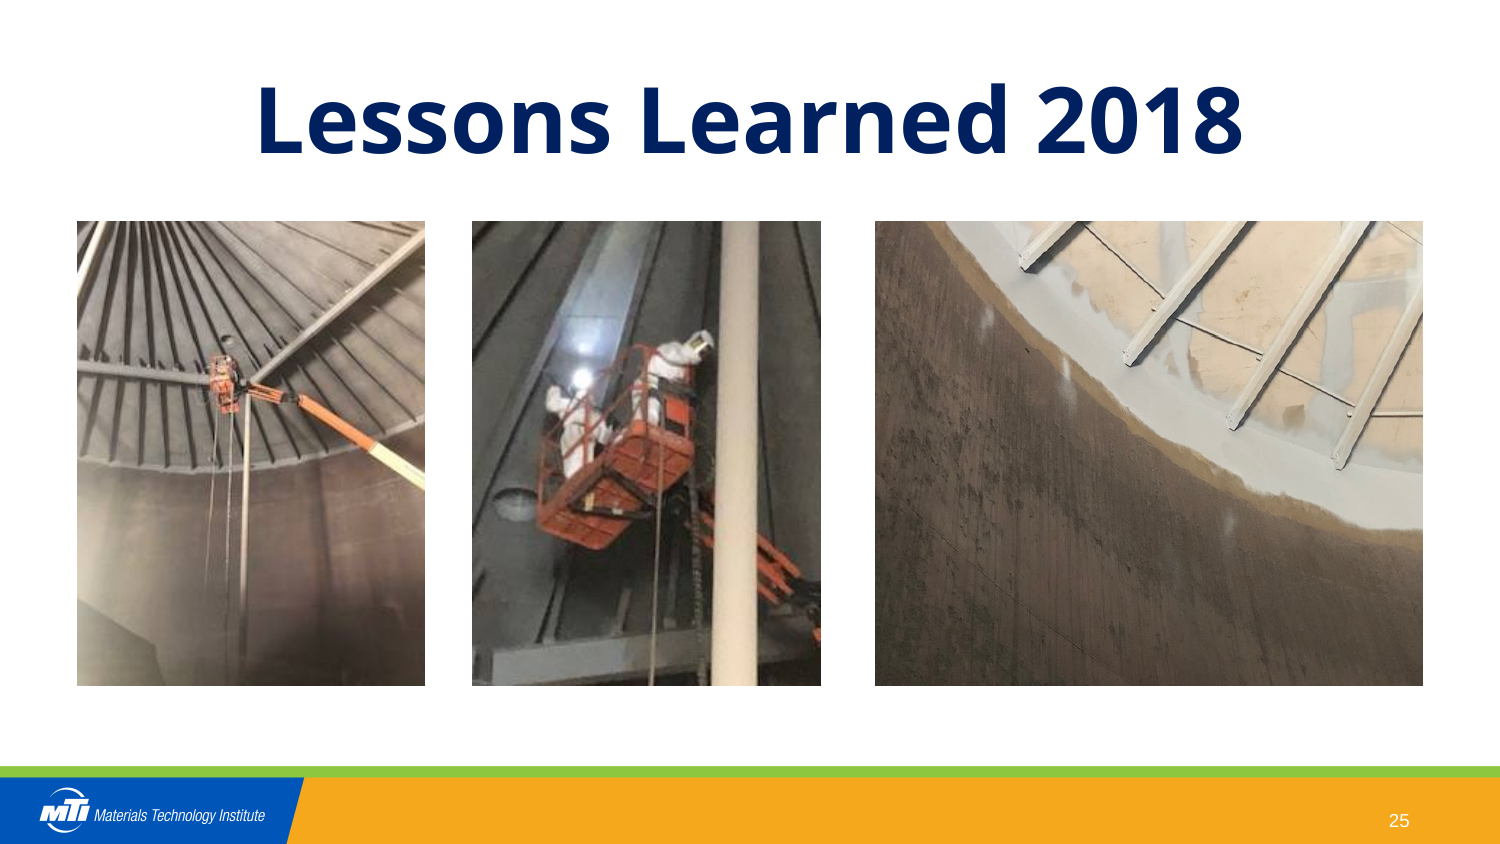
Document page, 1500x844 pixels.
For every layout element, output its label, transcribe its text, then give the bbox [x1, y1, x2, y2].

title Lessons Learned 2018 [75, 46, 1425, 188]
picture [0, 0, 1500, 844]
slide_number 25 [1325, 796, 1425, 844]
